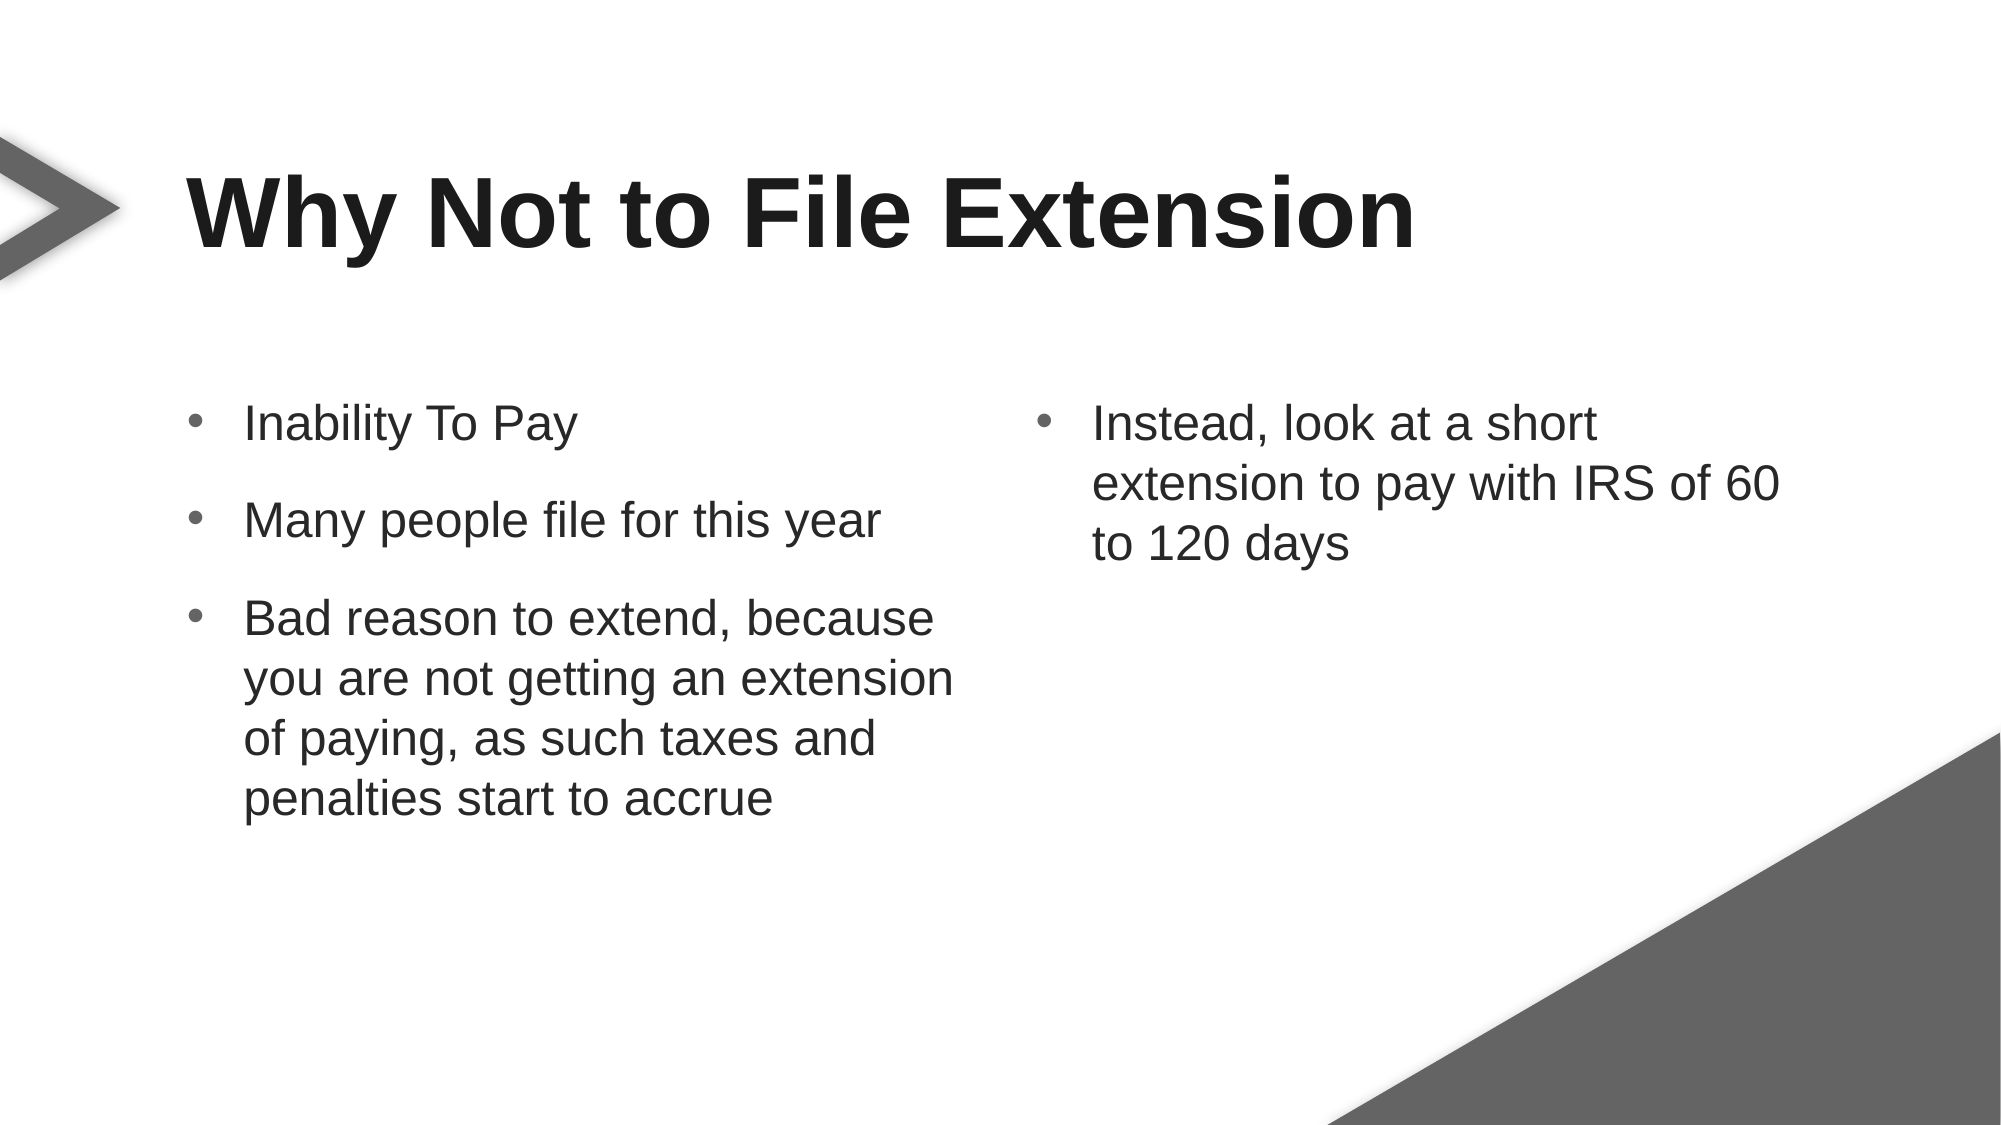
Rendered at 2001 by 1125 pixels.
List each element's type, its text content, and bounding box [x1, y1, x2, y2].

list Inability To Pay Many people file for this year Bad reason to extend, because you are not getting an extension of paying, as such taxes and penalties start to accrue Instead, look at a short extension to pay with IRS of 60 to 120 days [186, 390, 1810, 916]
list Why Not to File Extension [186, 166, 1810, 353]
